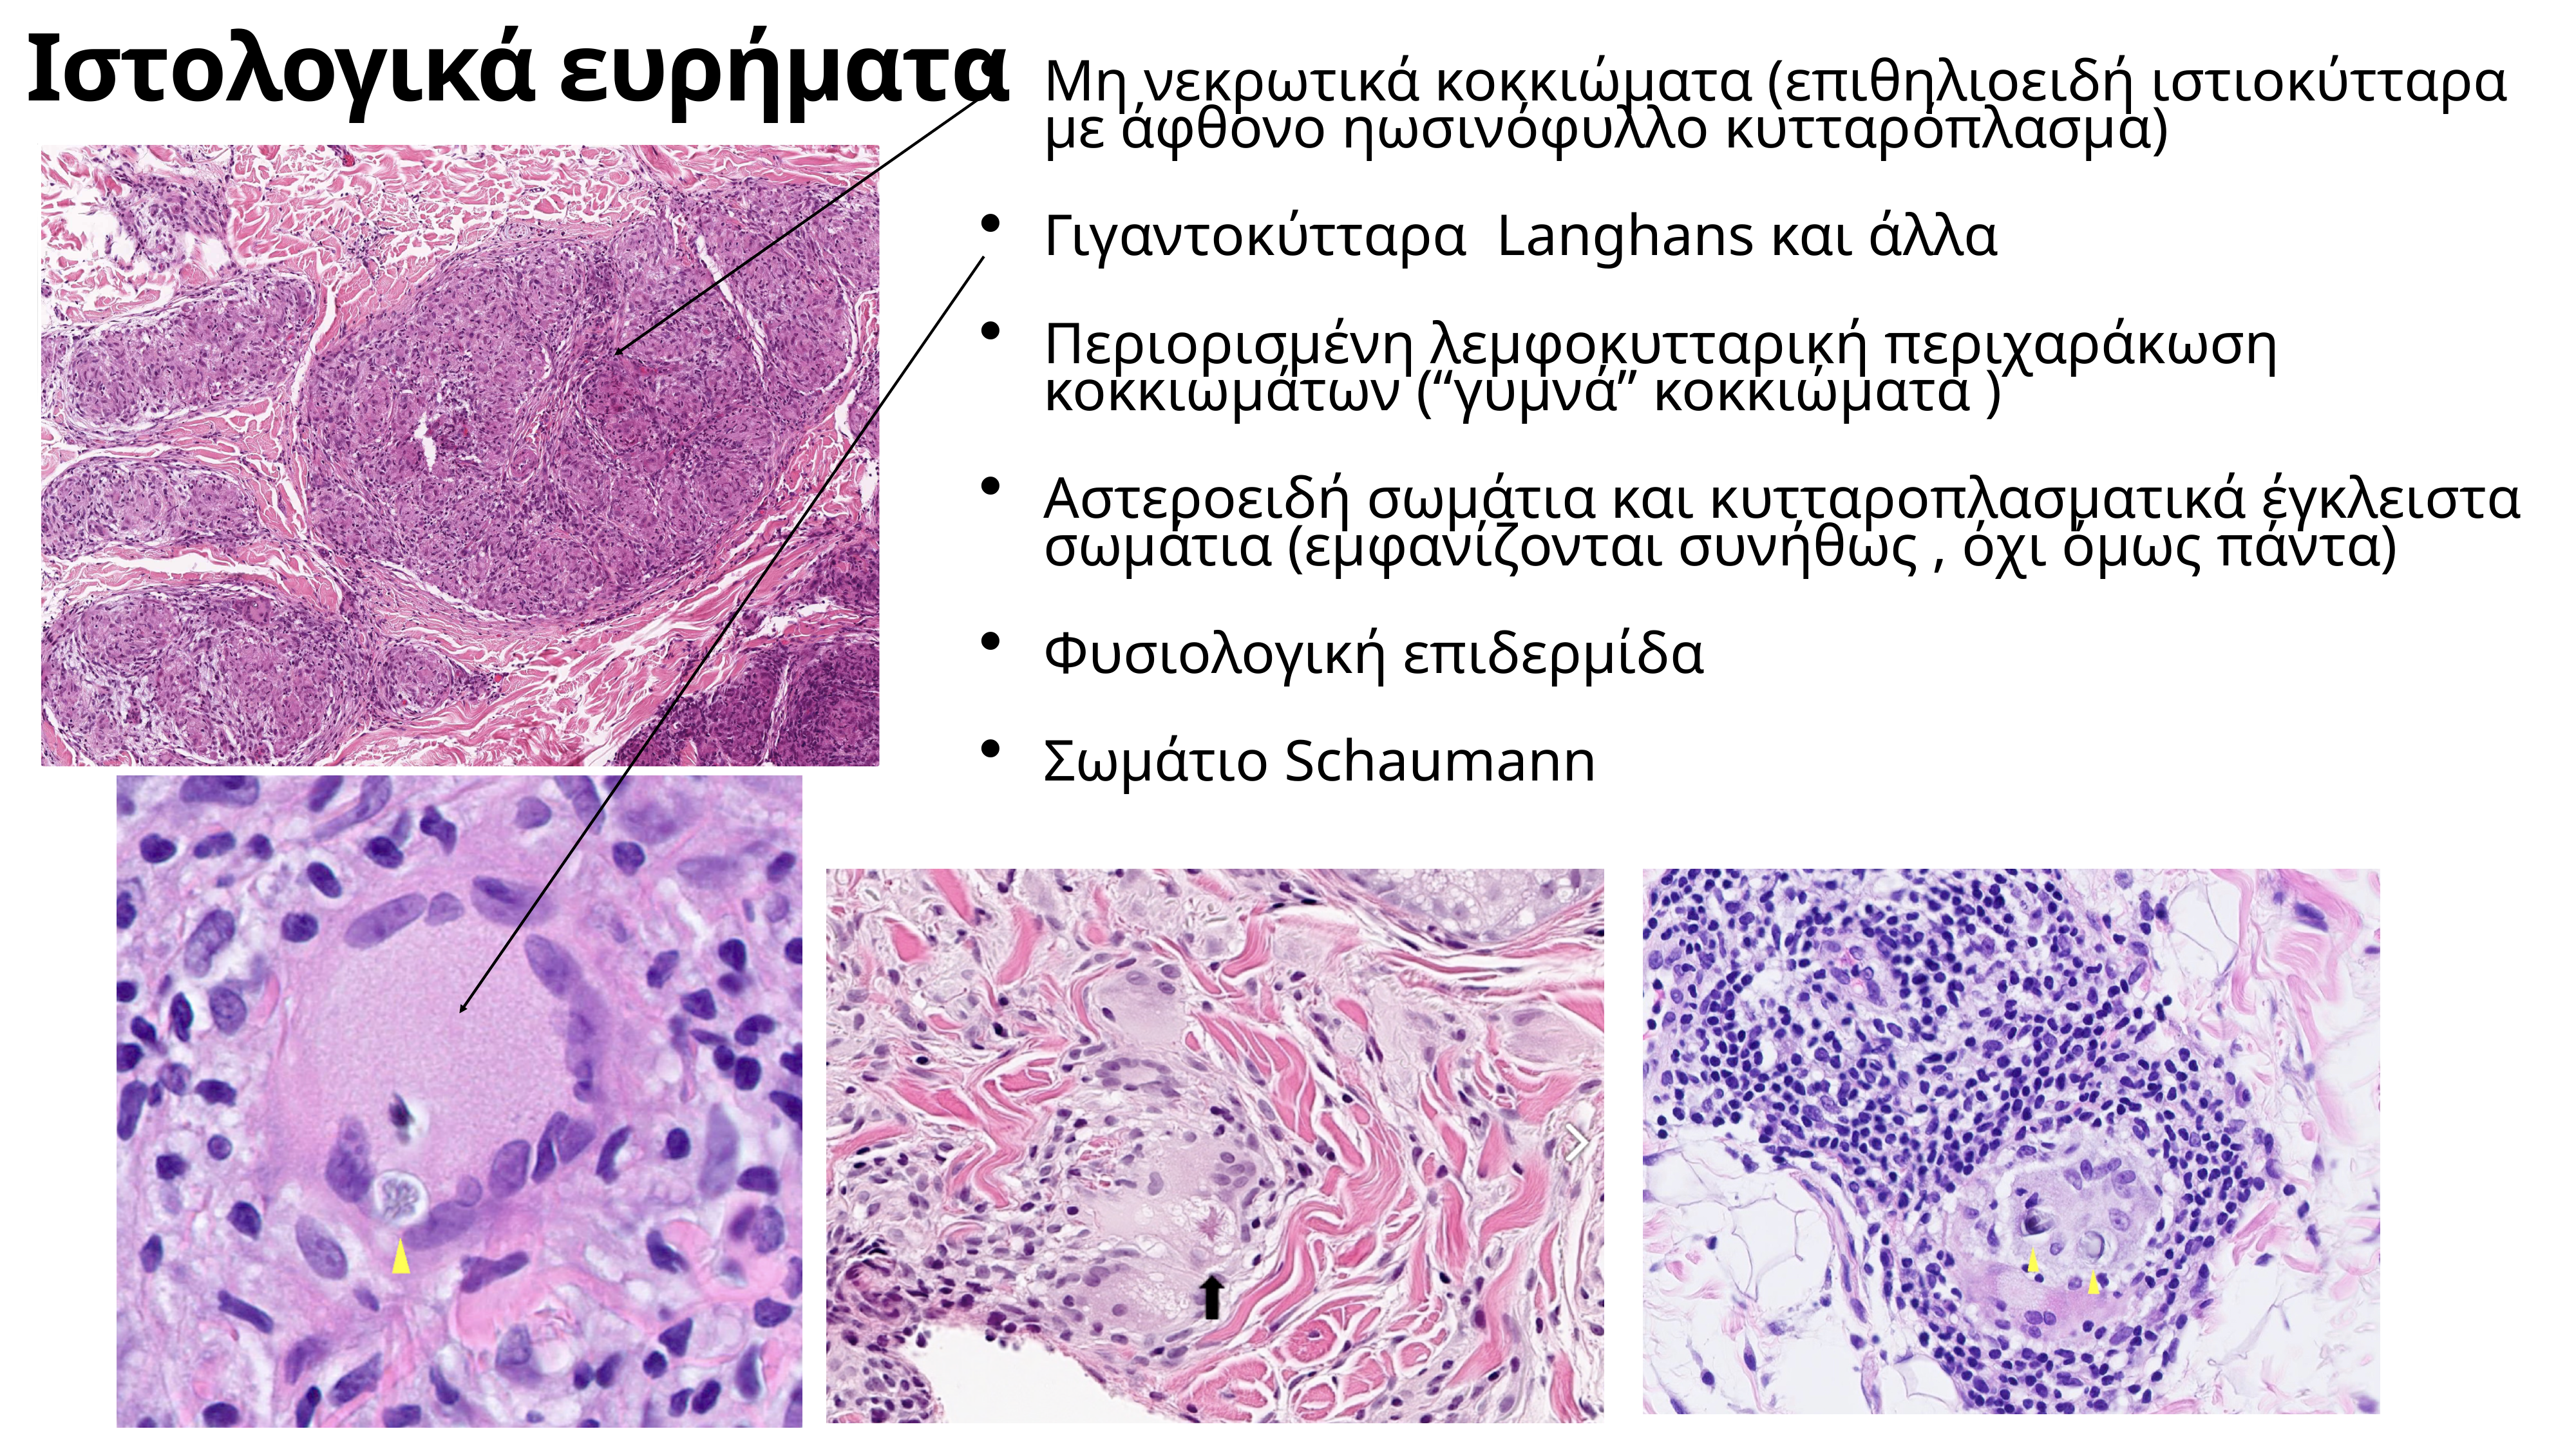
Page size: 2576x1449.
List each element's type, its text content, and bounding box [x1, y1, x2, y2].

picture [37, 144, 881, 767]
text_box Μη νεκρωτικά κοκκιώματα (επιθηλιοειδή ιστιοκύτταρα με άφθονο ηωσινόφυλλο κυτταρόπλασμα) Γιγαντοκύτταρα Langhans και άλλα Περιορισμένη λεμφοκυτταρική περιχαράκωση κοκκιωμάτων (“γυμνά” κοκκιώματα ) Αστεροειδή σωμάτια και κυτταροπλασματικά έγκλειστα σωμάτια (εμφανίζονται συνήθως , όχι όμως πάντα) Φυσιολογική επιδερμίδα Σωμάτιο Schaumann [973, 57, 2571, 796]
picture [826, 869, 1604, 1423]
picture [116, 775, 802, 1428]
text_box Ιστολογικά ευρήματα [21, 23, 1067, 124]
picture [1643, 869, 2381, 1415]
